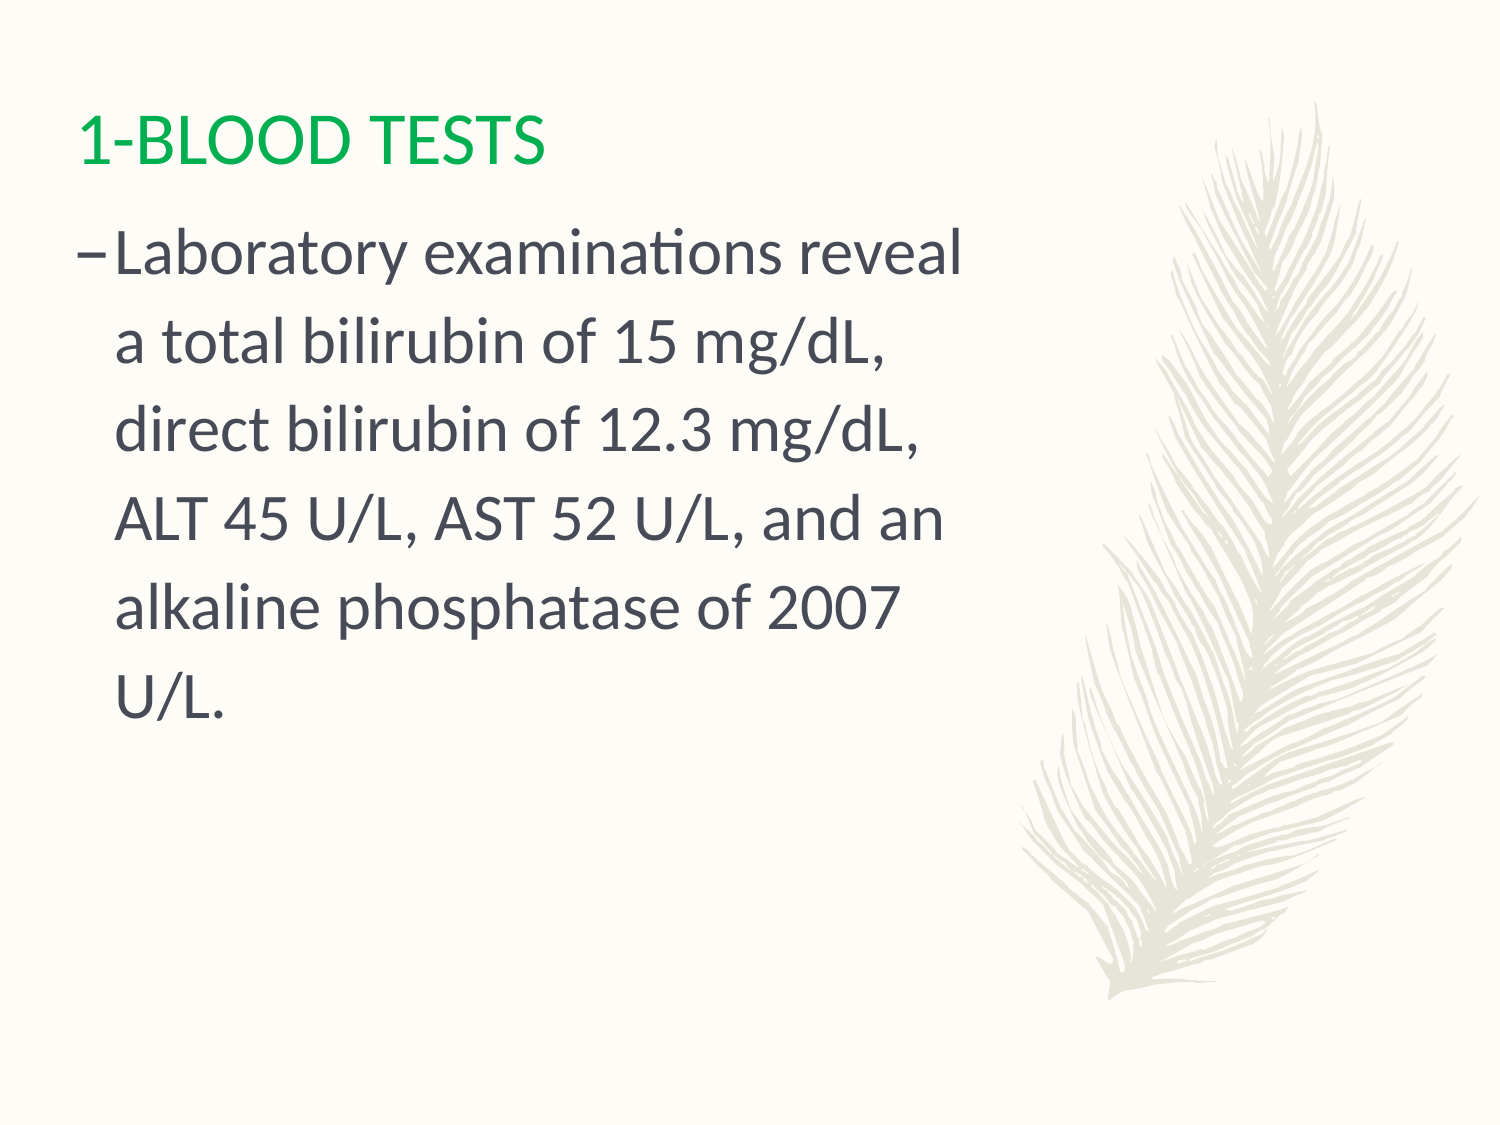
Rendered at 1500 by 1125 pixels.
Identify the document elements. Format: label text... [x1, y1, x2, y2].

list 1-BLOOD TESTS Laboratory examinations reveal a total bilirubin of 15 mg/dL, direct bilirubin of 12.3 mg/dL, ALT 45 U/L, AST 52 U/L, and an alkaline phosphatase of 2007 U/L. [60, 72, 995, 1000]
